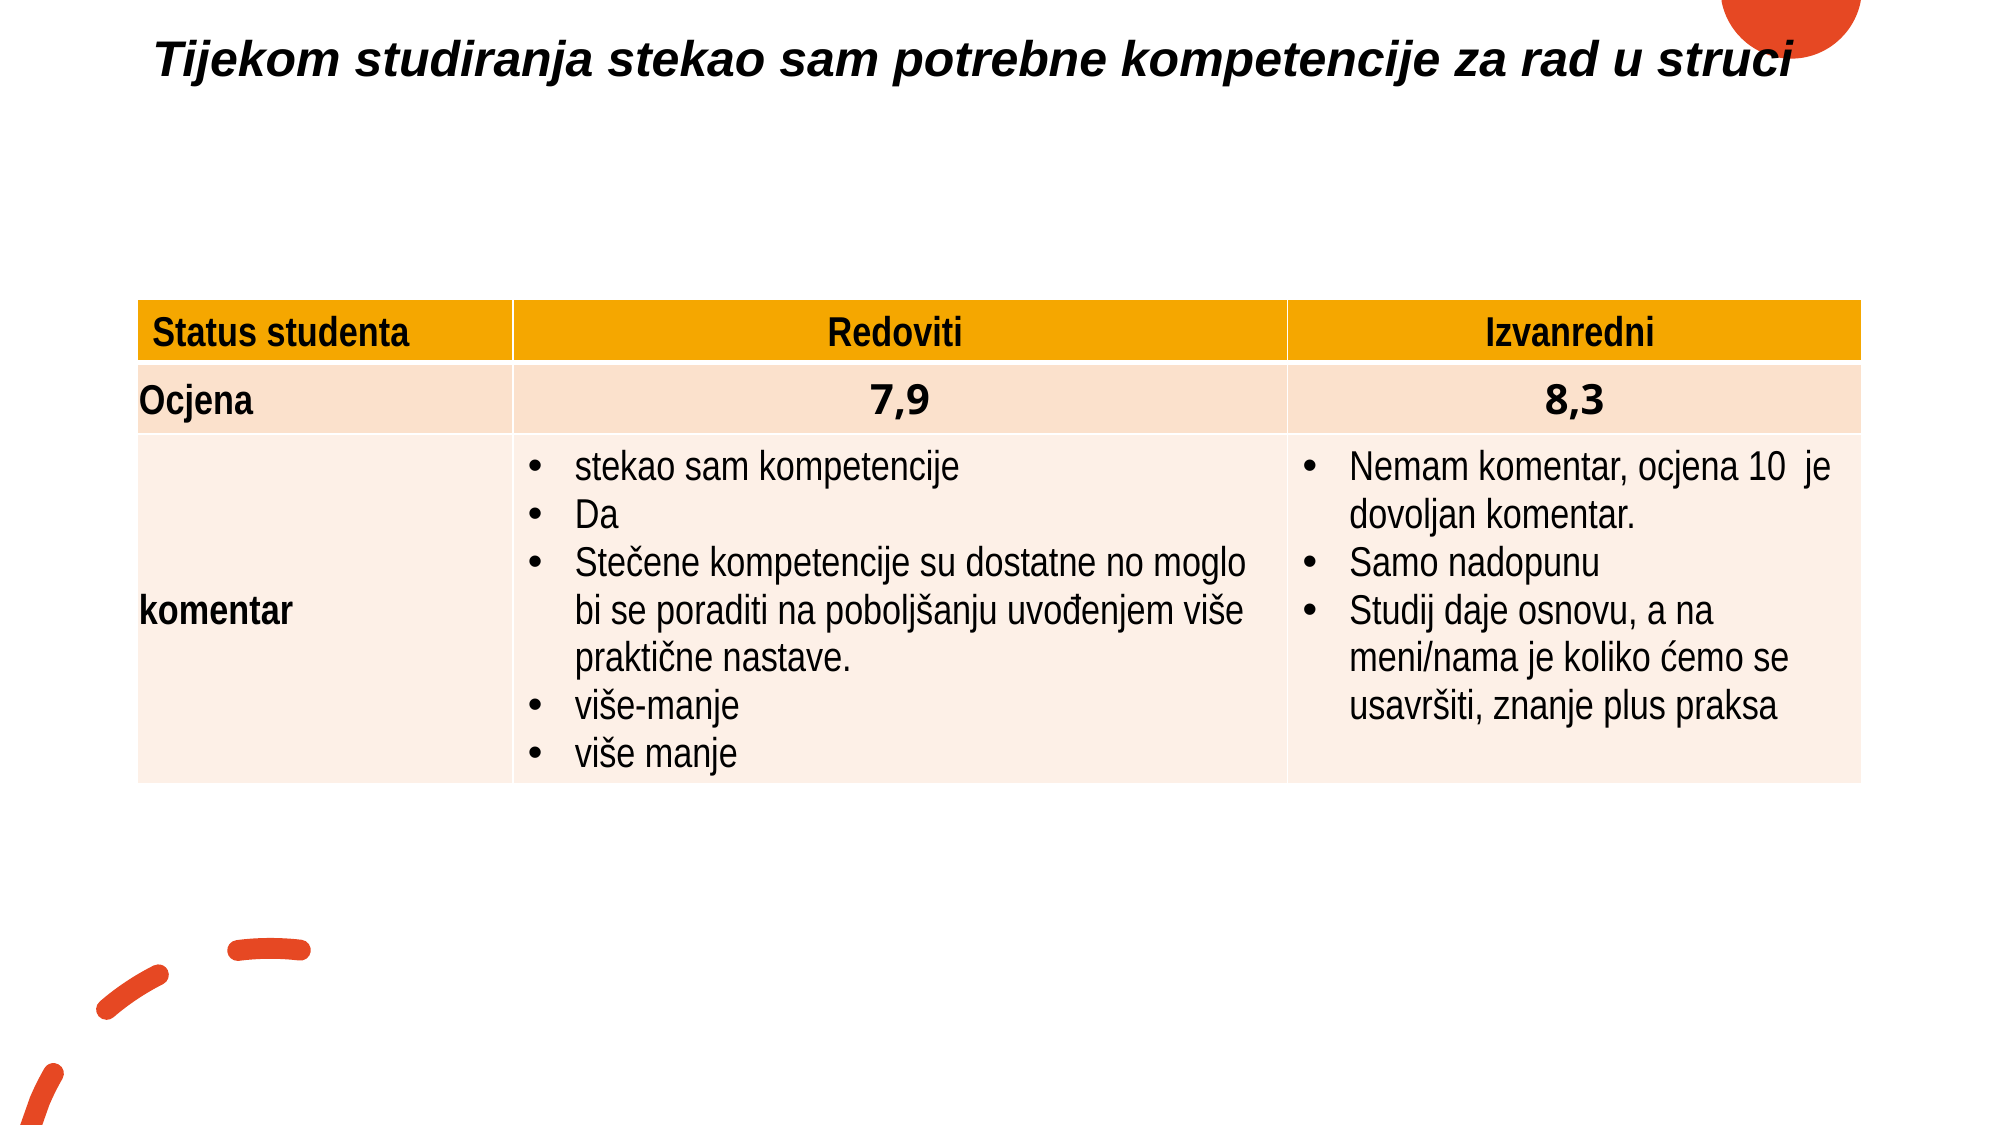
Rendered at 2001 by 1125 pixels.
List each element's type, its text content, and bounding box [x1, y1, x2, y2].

table_cell Nemam komentar, ocjena 10 je dovoljan komentar. Samo nadopunu Studij daje osnovu, a na meni/nama je koliko ćemo se usavršiti, znanje plus praksa [1288, 435, 1861, 783]
table_header Izvanredni [1288, 300, 1861, 360]
table_cell Ocjena [138, 365, 512, 433]
table_cell 7,9 [514, 365, 1287, 433]
table_cell komentar [138, 435, 512, 783]
table_header Redoviti [514, 300, 1287, 360]
table_cell 8,3 [1288, 365, 1861, 433]
table_header Status studenta [138, 300, 512, 360]
title Tijekom studiranja stekao sam potrebne kompetencije za rad u struci [137, 0, 1863, 121]
table_cell stekao sam kompetencije Da Stečene kompetencije su dostatne no moglo bi se poraditi na poboljšanju uvođenjem više praktične nastave. više-manje više manje [514, 435, 1287, 783]
